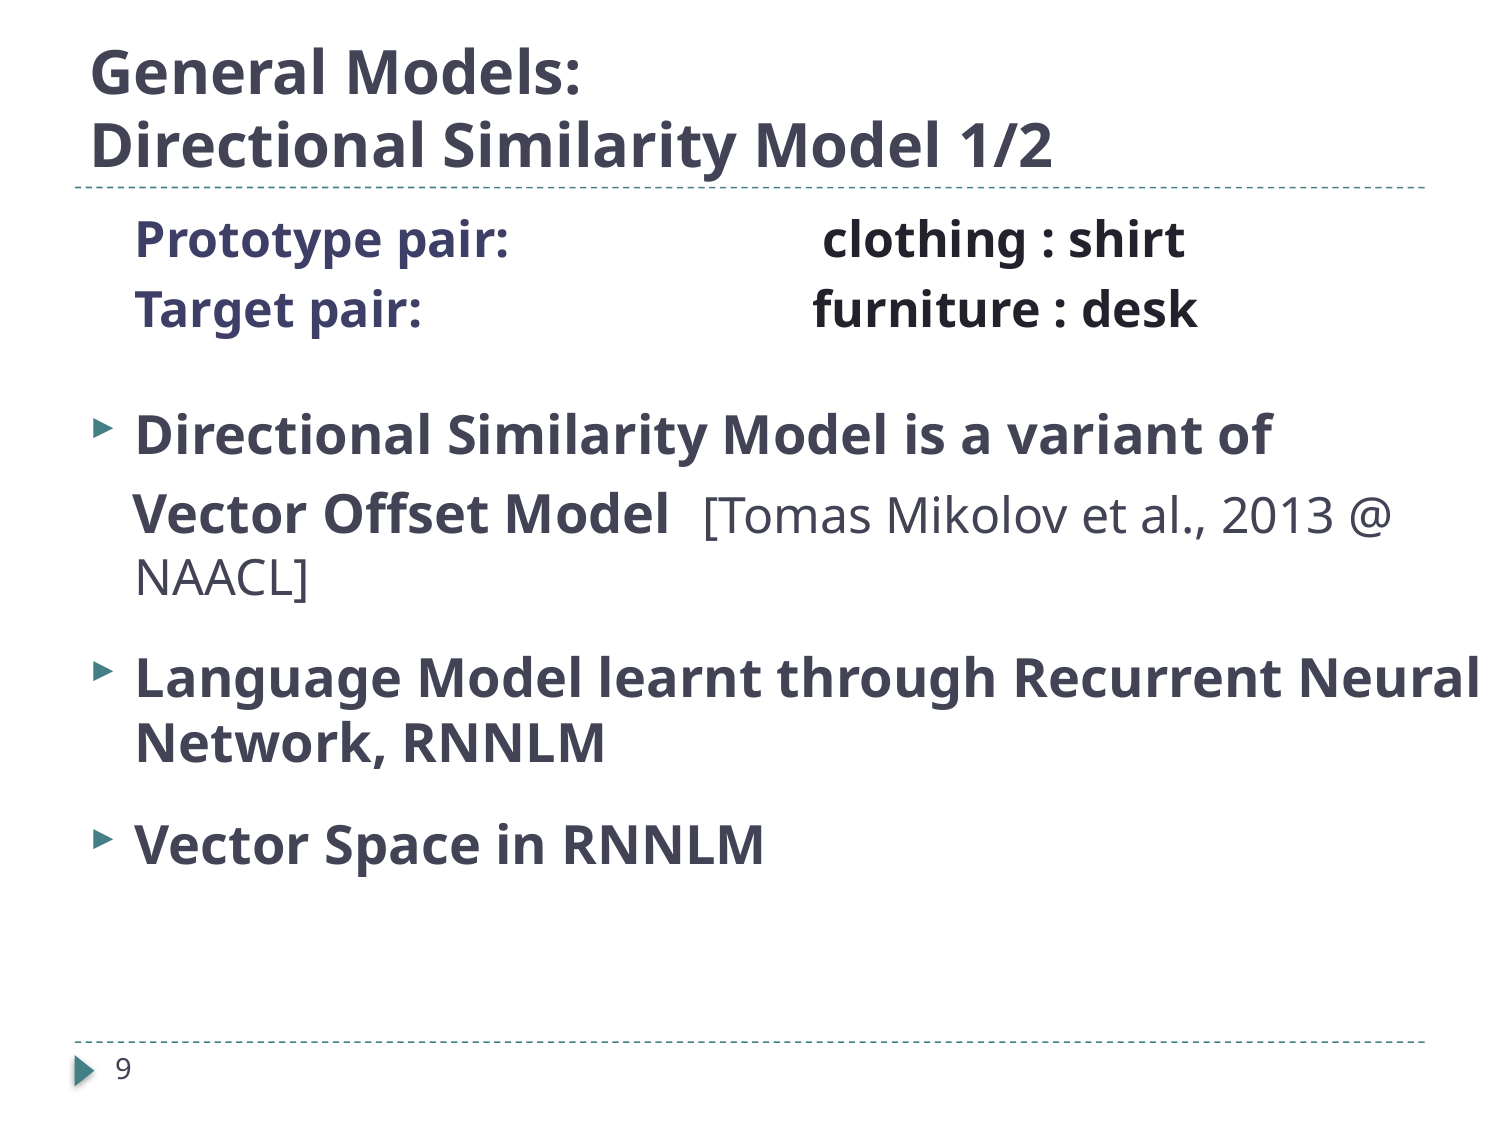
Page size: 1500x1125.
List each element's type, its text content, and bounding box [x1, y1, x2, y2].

title General Models: Directional Similarity Model 1/2 [75, 24, 1425, 188]
list Prototype pair: clothing : shirt Target pair: furniture : desk Directional Similarity Model is a variant of Vector Offset Model [Tomas Mikolov et al., 2013 @ NAACL] Language Model learnt through Recurrent Neural Network, RNNLM Vector Space in RNNLM [75, 200, 1500, 1010]
slide_number 9 [100, 1042, 426, 1103]
